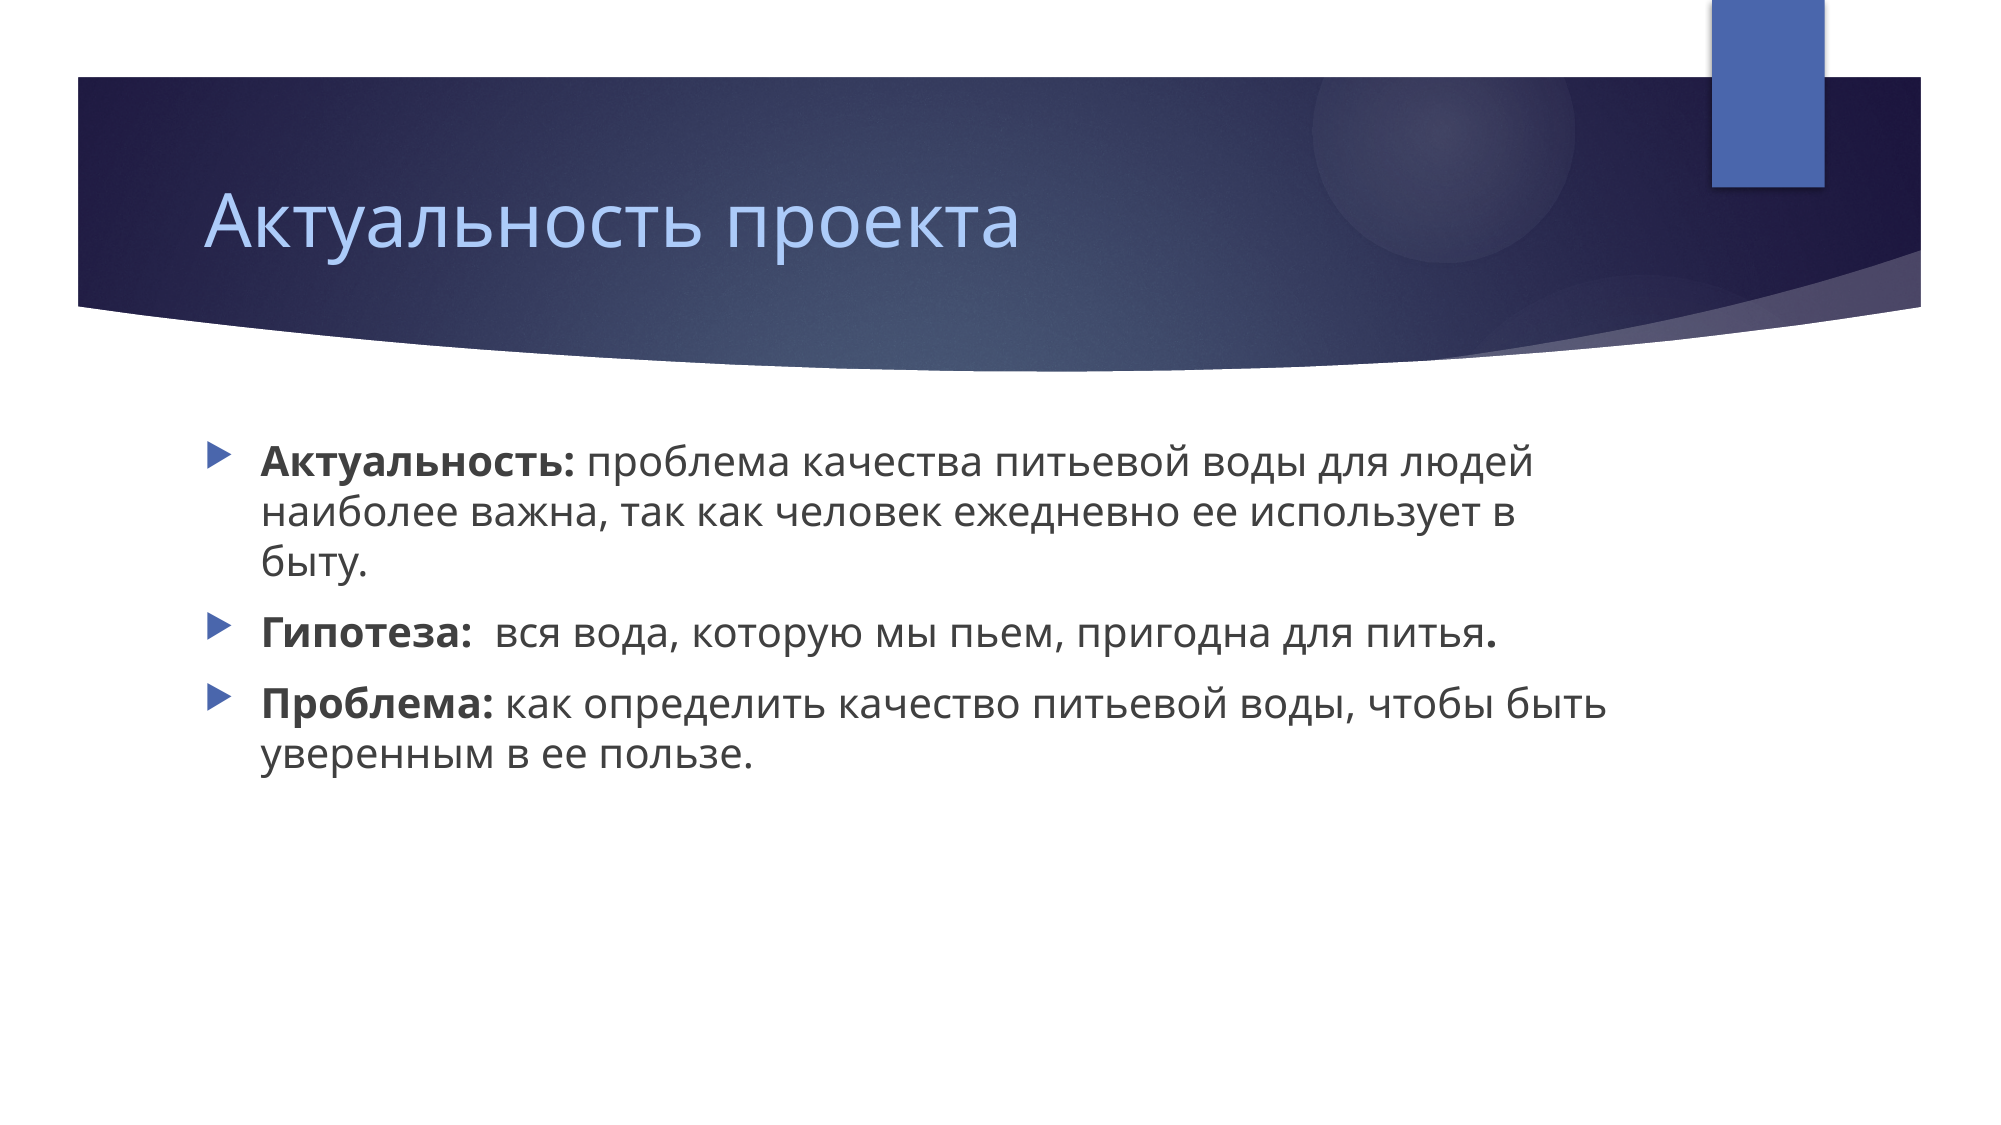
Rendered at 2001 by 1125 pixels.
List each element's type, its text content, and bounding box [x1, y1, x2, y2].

list Актуальность: проблема качества питьевой воды для людей наиболее важна, так как человек ежедневно ее использует в быту. Гипотеза: вся вода, которую мы пьем, пригодна для питья. Проблема: как определить качество питьевой воды, чтобы быть уверенным в ее пользе. [189, 427, 1627, 988]
title Актуальность проекта [189, 159, 1627, 276]
